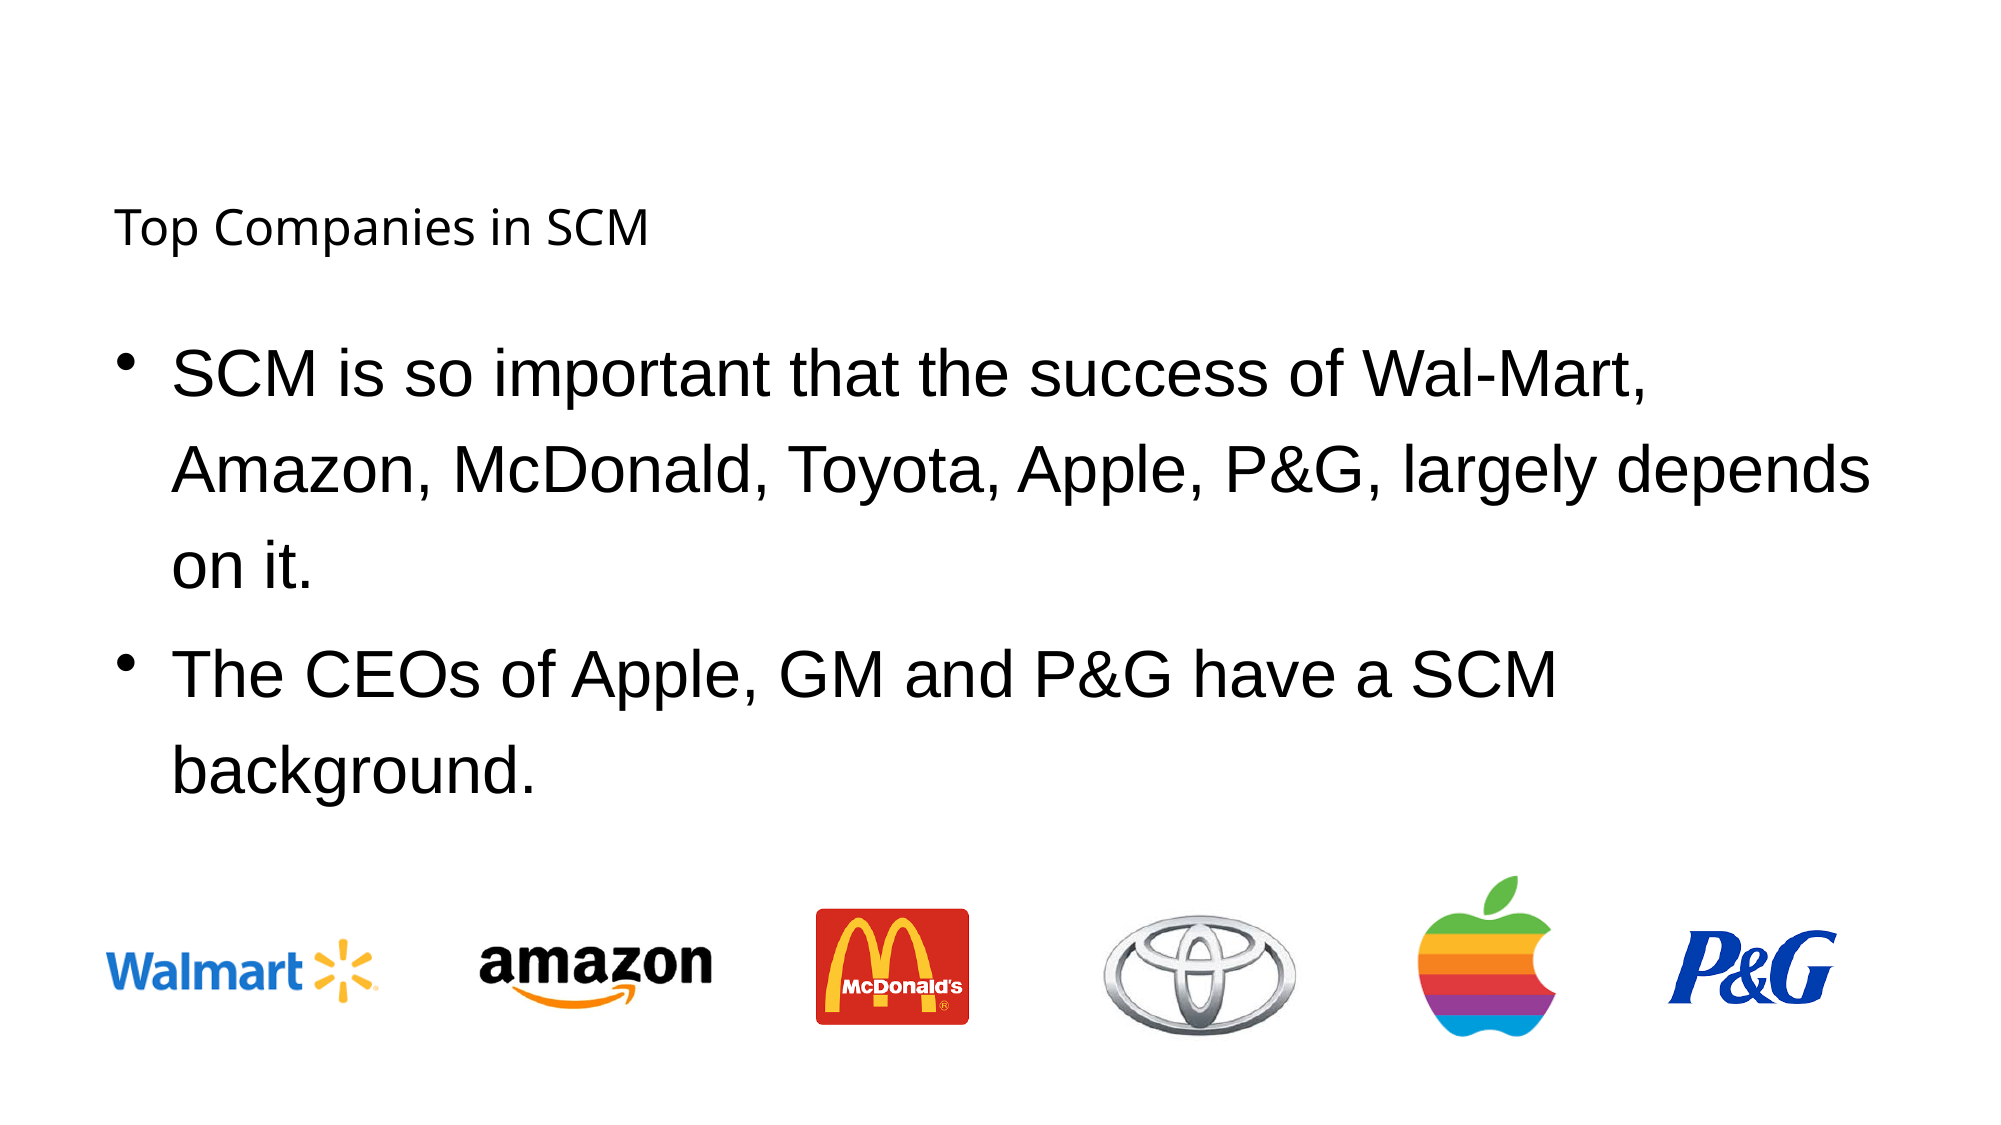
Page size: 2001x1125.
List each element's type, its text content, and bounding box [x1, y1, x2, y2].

picture [800, 899, 984, 1035]
list SCM is so important that the success of Wal-Mart, Amazon, McDonald, Toyota, Apple, P&G, largely depends on it. The CEOs of Apple, GM and P&G have a SCM background. [99, 305, 1901, 1020]
picture [69, 882, 409, 1060]
picture [425, 894, 771, 1048]
picture [1088, 888, 1314, 1054]
title Top Companies in SCM [99, 158, 1901, 292]
picture [1333, 873, 1875, 1048]
